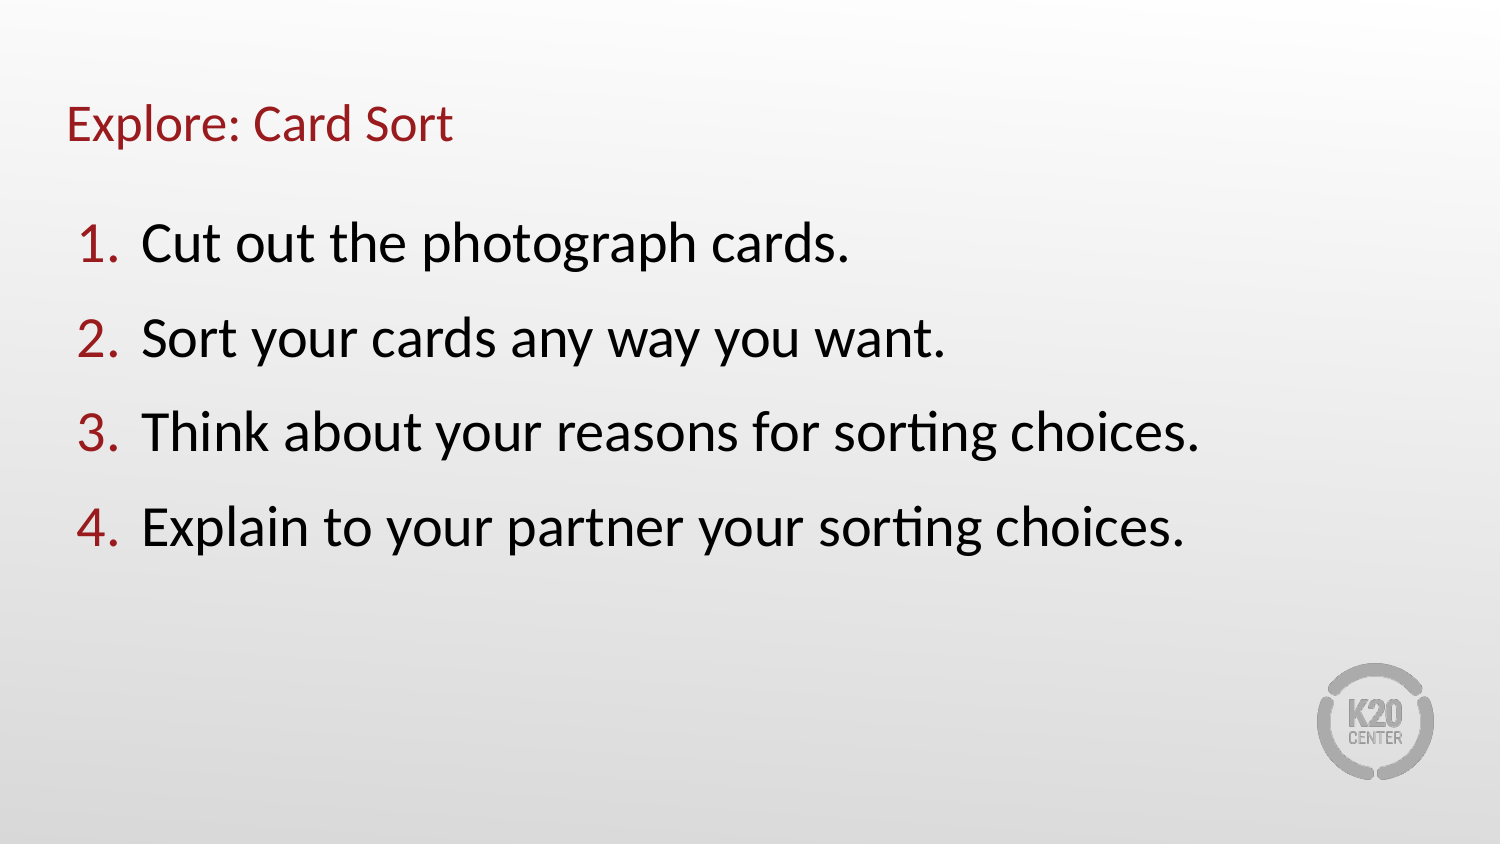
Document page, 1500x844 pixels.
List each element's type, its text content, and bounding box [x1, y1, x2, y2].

picture [1300, 646, 1451, 797]
list Cut out the photograph cards. Sort your cards any way you want. Think about your reasons for sorting choices. Explain to your partner your sorting choices. [51, 189, 1449, 596]
title Explore: Card Sort [51, 72, 1449, 167]
